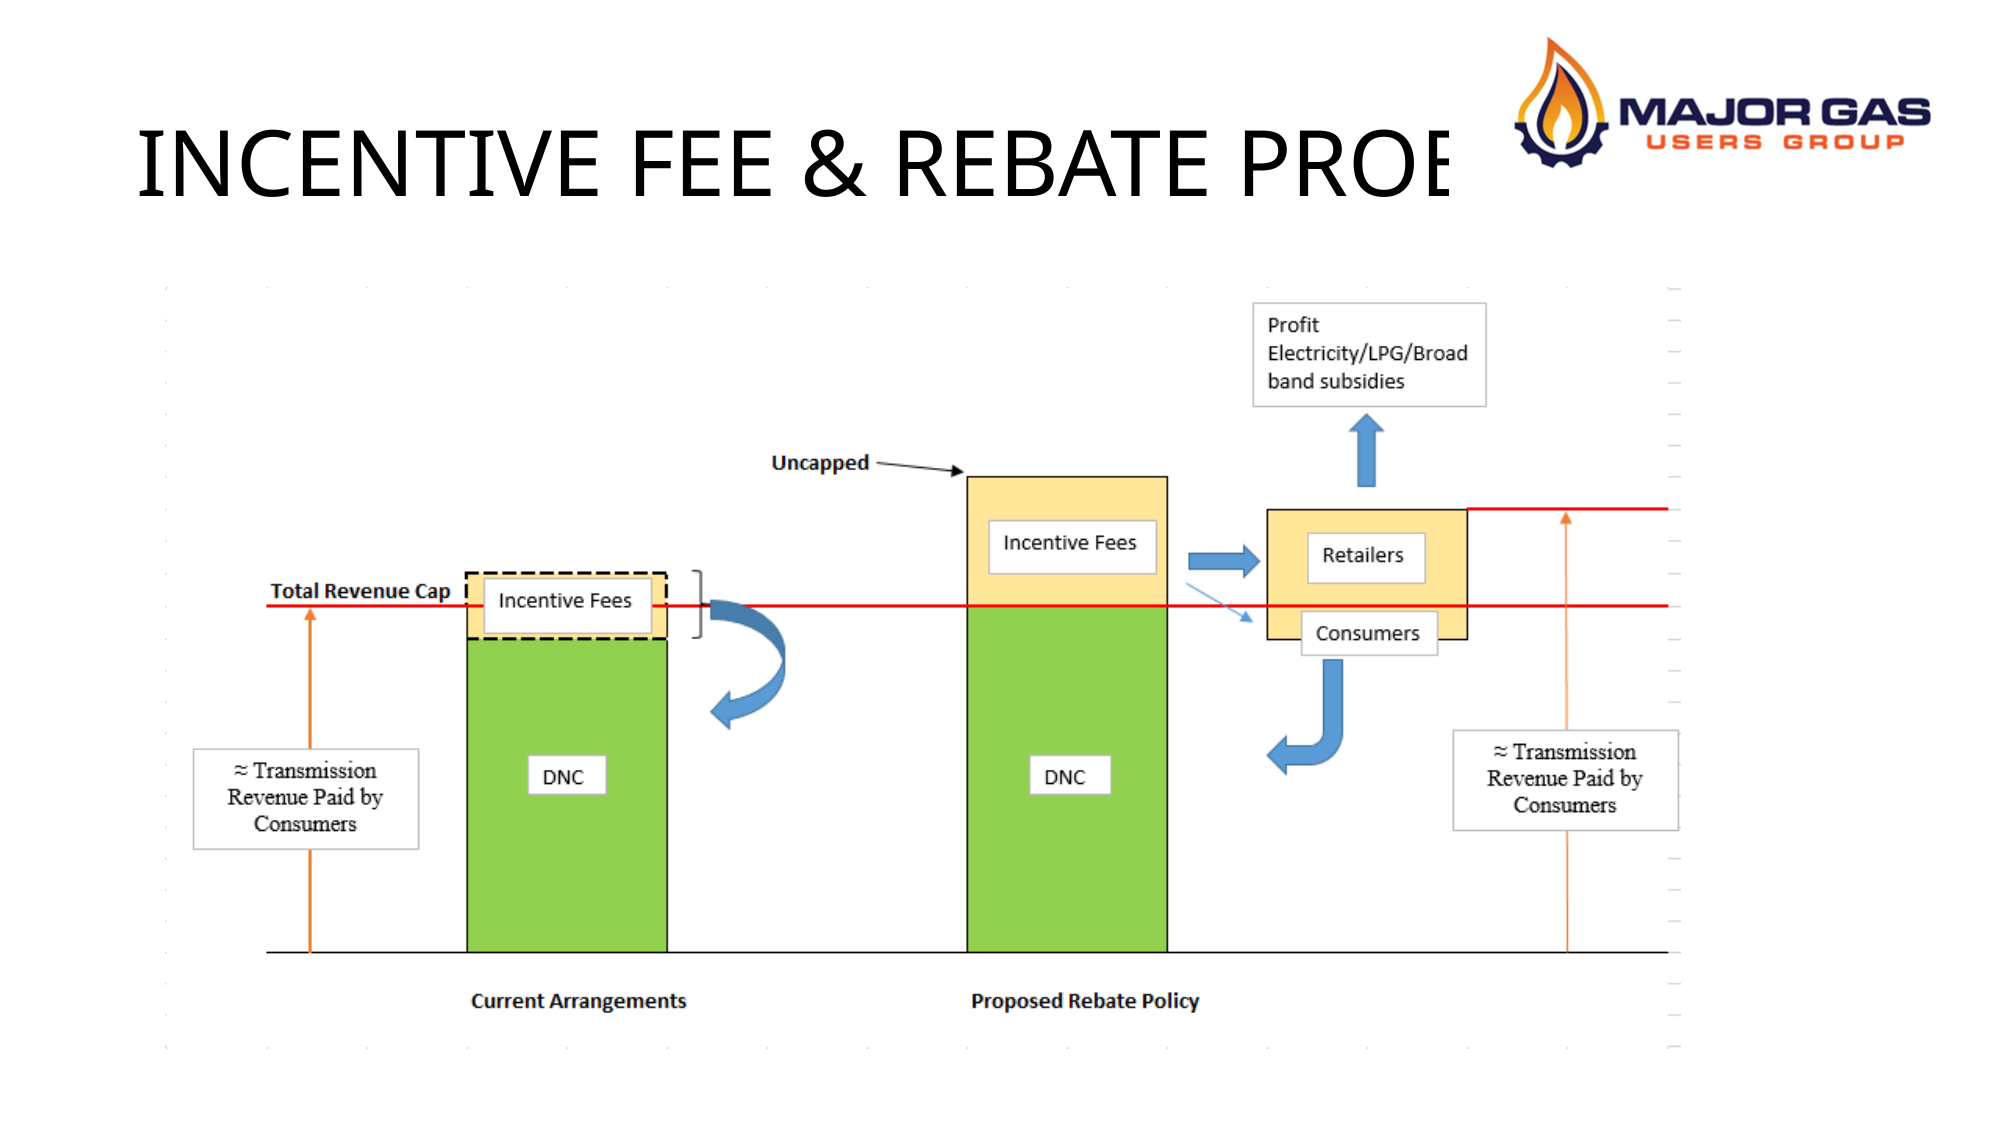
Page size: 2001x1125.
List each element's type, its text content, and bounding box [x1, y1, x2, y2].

picture [165, 287, 1681, 1049]
title INCENTIVE FEE & REBATE PROBLEM [121, 58, 1847, 276]
picture [1449, 0, 2000, 223]
